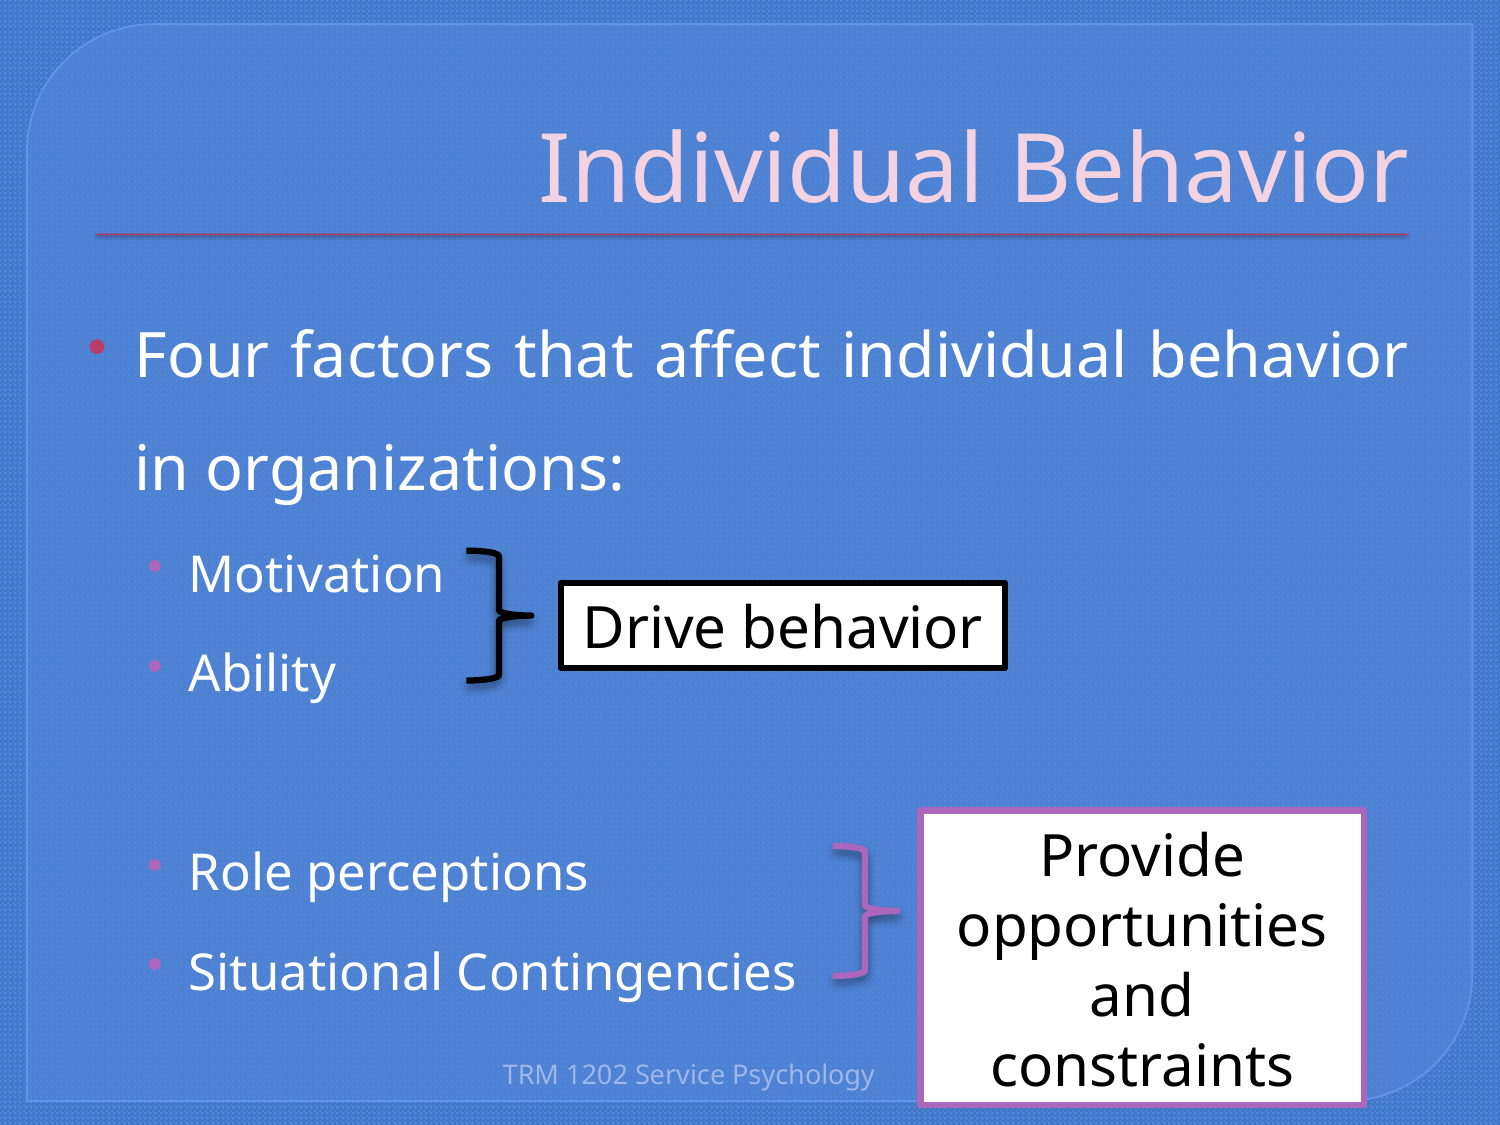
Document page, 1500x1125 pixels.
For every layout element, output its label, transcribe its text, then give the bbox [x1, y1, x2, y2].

text_box Provide opportunities and constraints [917, 807, 1367, 1108]
footer TRM 1202 Service Psychology [212, 1050, 904, 1095]
title Individual Behavior [75, 41, 1425, 230]
text_box [466, 547, 535, 684]
list Four factors that affect individual behavior in organizations: Motivation Ability Role perceptions Situational Contingencies [75, 270, 1425, 1013]
text_box Drive behavior [558, 580, 1008, 671]
text_box [832, 842, 901, 980]
